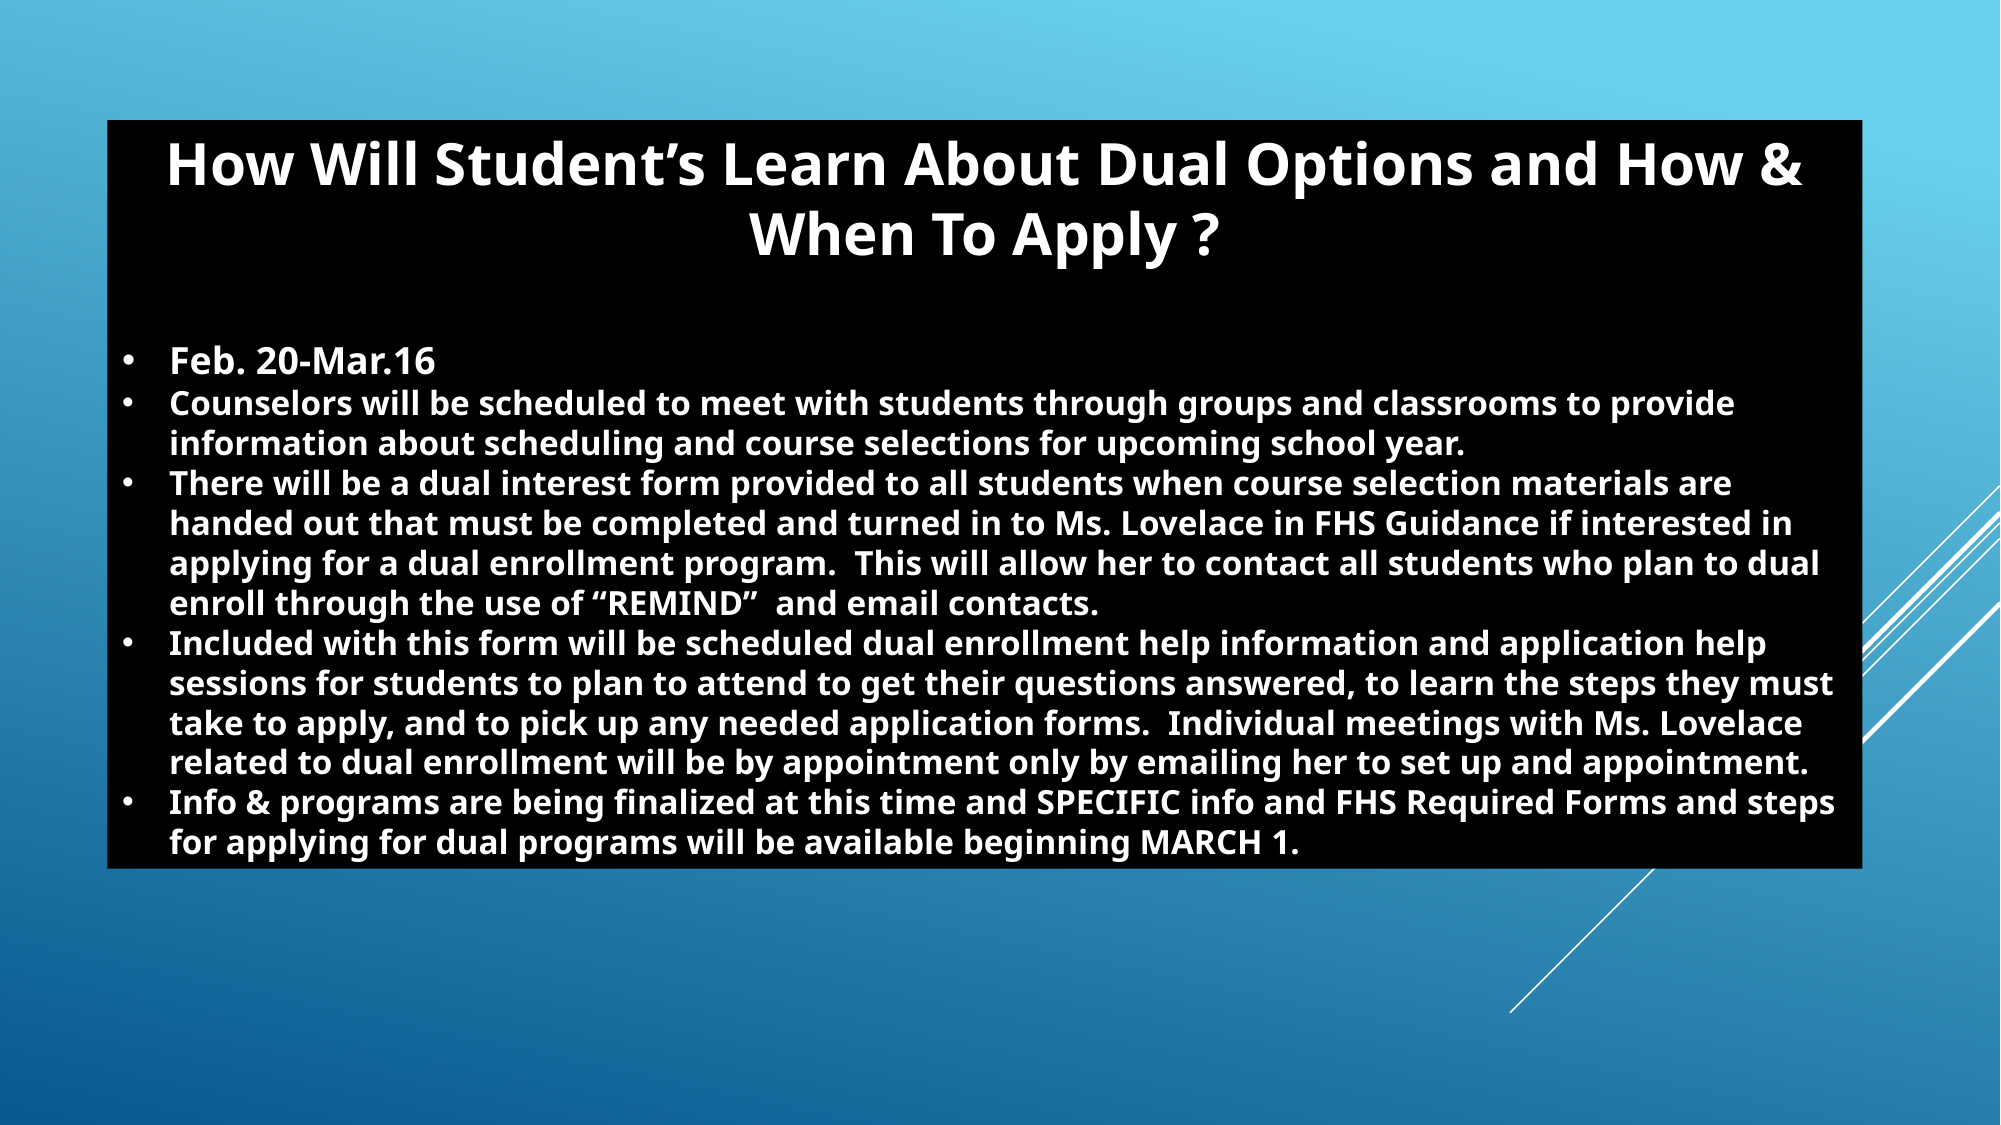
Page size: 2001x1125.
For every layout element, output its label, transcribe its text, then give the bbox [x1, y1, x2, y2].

text_box How Will Student’s Learn About Dual Options and How & When To Apply ? Feb. 20-Mar.16 Counselors will be scheduled to meet with students through groups and classrooms to provide information about scheduling and course selections for upcoming school year. There will be a dual interest form provided to all students when course selection materials are handed out that must be completed and turned in to Ms. Lovelace in FHS Guidance if interested in applying for a dual enrollment program. This will allow her to contact all students who plan to dual enroll through the use of “REMIND” and email contacts. Included with this form will be scheduled dual enrollment help information and application help sessions for students to plan to attend to get their questions answered, to learn the steps they must take to apply, and to pick up any needed application forms. Individual meetings with Ms. Lovelace related to dual enrollment will be by appointment only by emailing her to set up and appointment. Info & programs are being finalized at this time and SPECIFIC info and FHS Required Forms and steps for applying for dual programs will be available beginning MARCH 1. [107, 120, 1863, 869]
